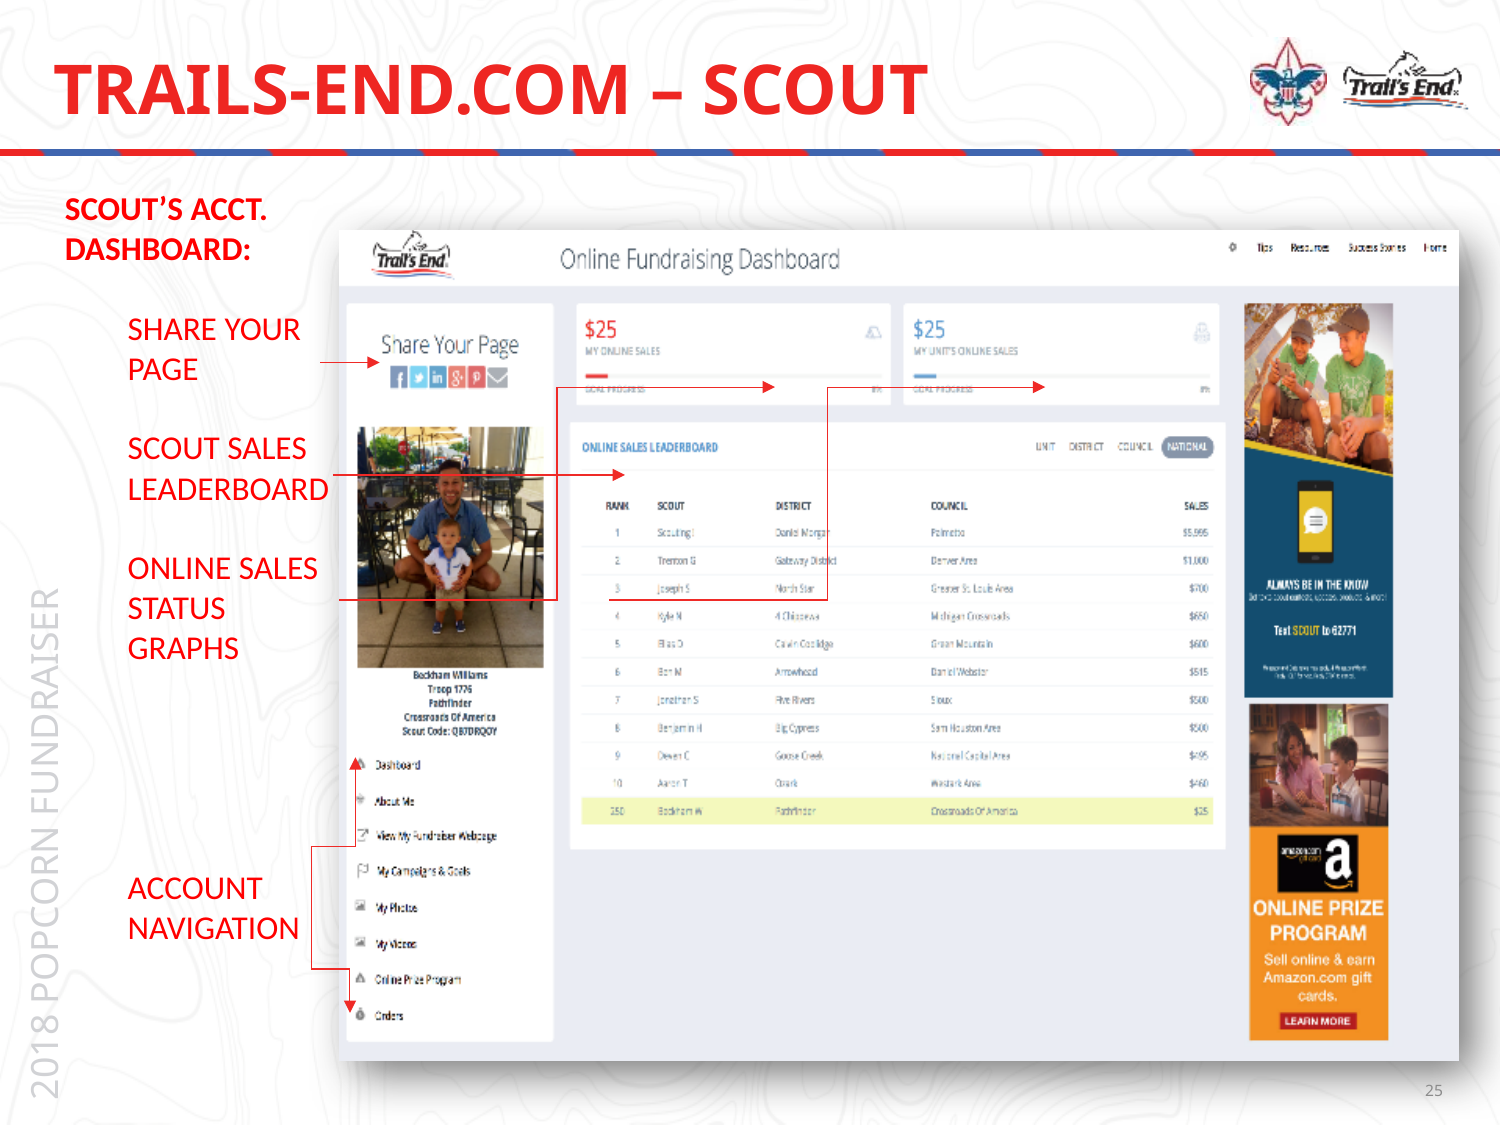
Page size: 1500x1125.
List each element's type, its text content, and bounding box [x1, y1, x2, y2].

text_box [609, 387, 1046, 600]
slide_number 25 [1331, 1083, 1459, 1100]
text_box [286, 949, 375, 989]
picture [0, 0, 1500, 1125]
text_box SCOUT’S ACCT. DASHBOARD: SHARE YOUR PAGE SCOUT SALES LEADERBOARD ONLINE SALES STATUS GRAPHS ACCOUNT NAVIGATION [49, 179, 355, 954]
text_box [339, 387, 609, 600]
text_box TRAILS-END.COM – SCOUT [47, 43, 1425, 132]
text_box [244, 824, 423, 869]
text_box 2018 POPCORN FUNDRAISER [26, 437, 69, 1104]
